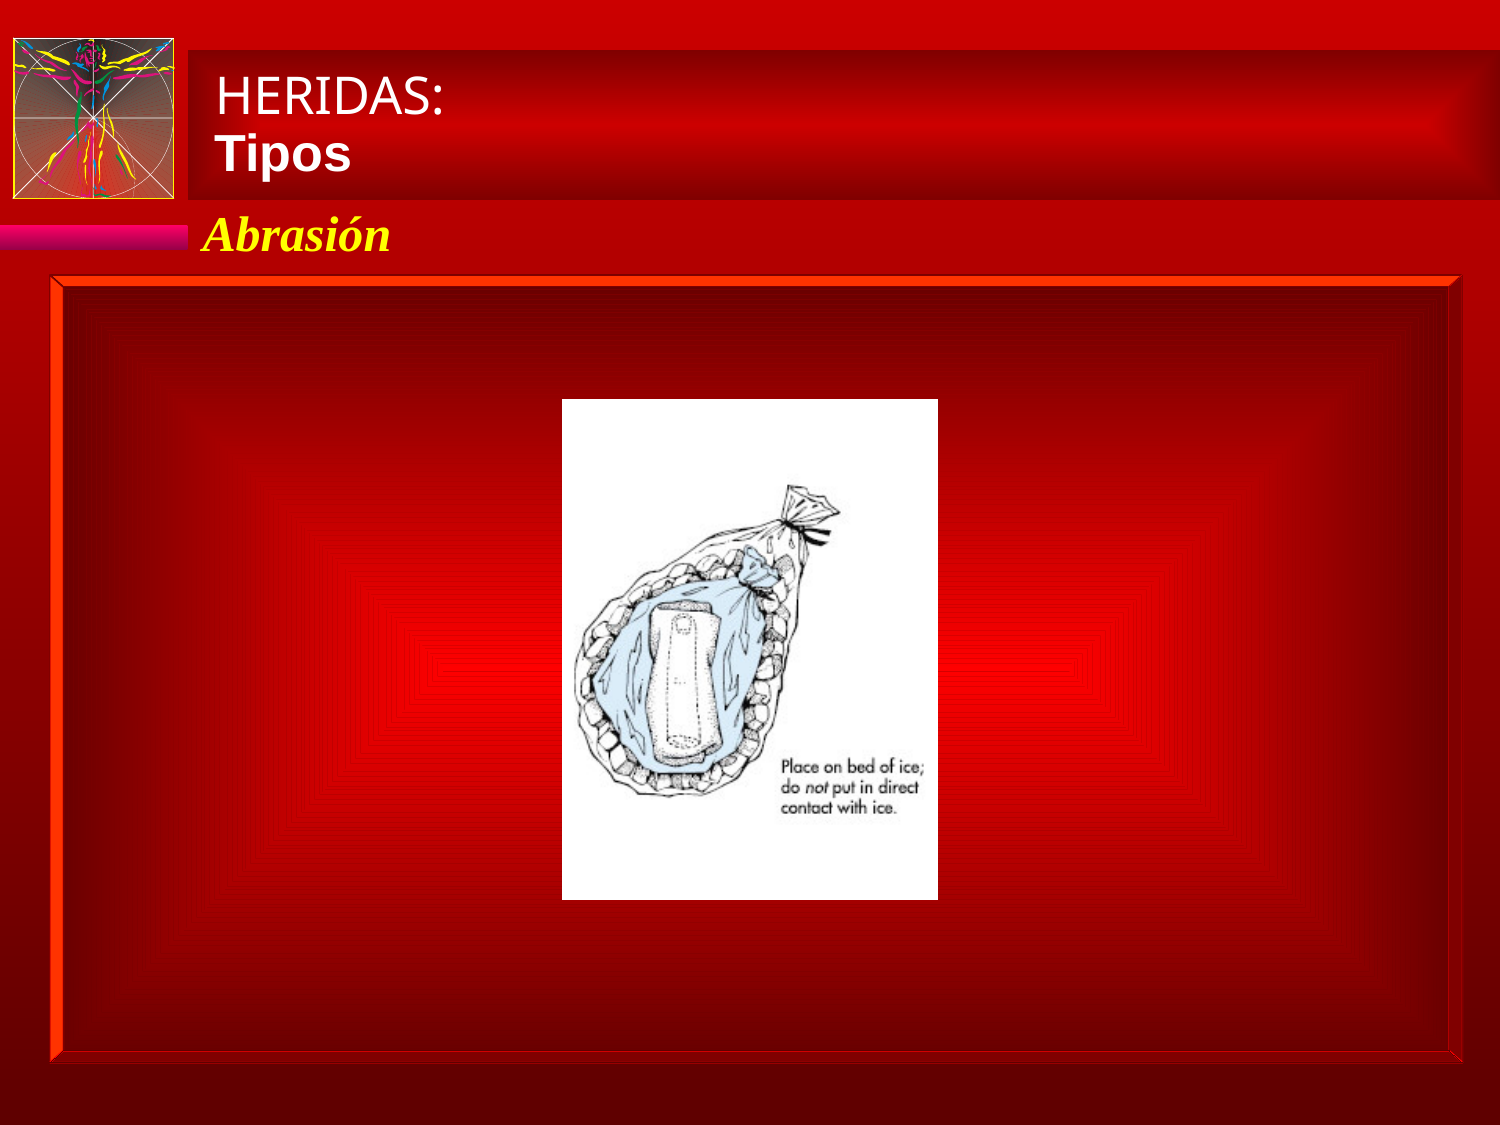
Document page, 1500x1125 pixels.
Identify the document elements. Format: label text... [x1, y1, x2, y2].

text_box HERIDAS: Tipos [200, 62, 1500, 190]
picture [561, 399, 938, 901]
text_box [49, 274, 1463, 1063]
text_box Abrasión [187, 212, 1400, 250]
